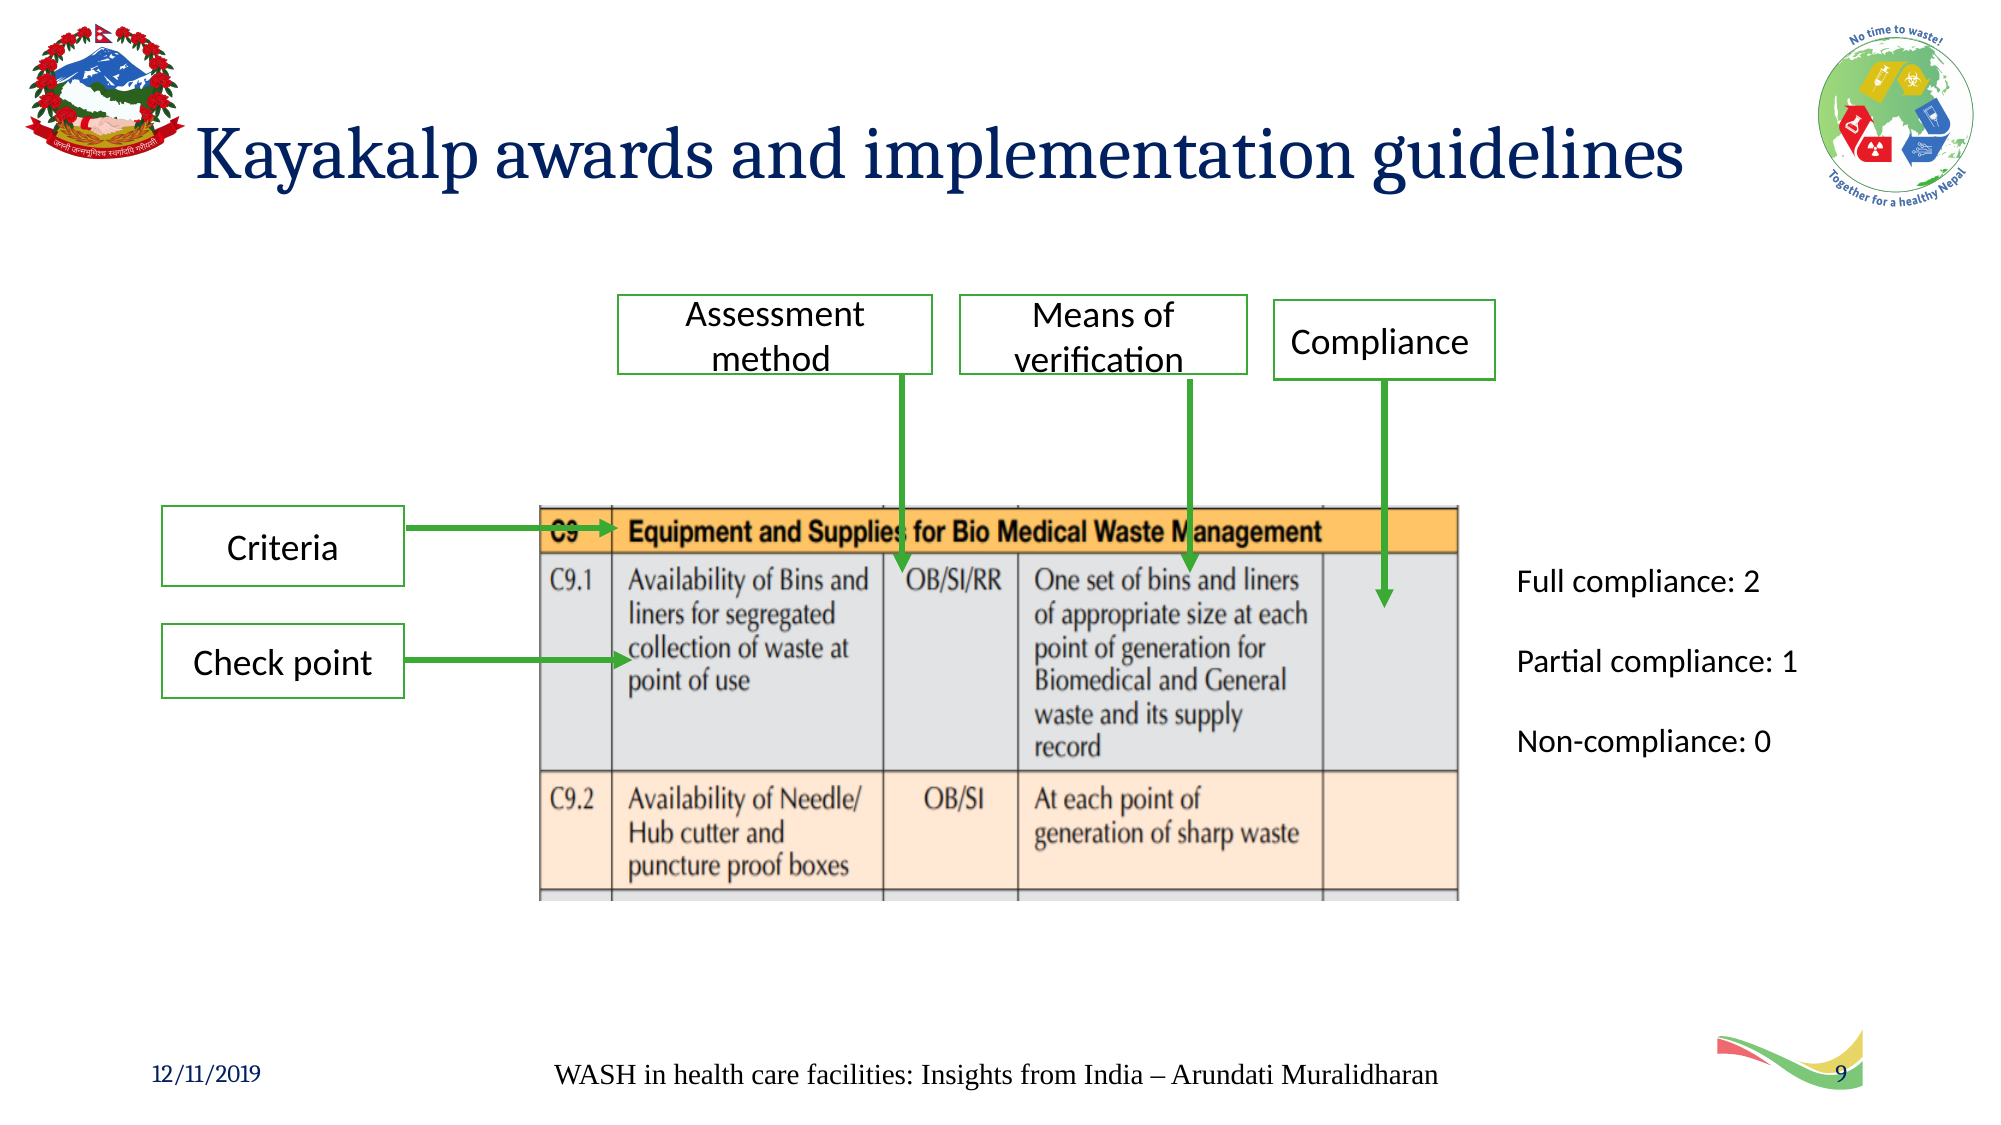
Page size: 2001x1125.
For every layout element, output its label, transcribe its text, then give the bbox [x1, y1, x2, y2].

slide_number 9 [1694, 1042, 1863, 1103]
picture [1812, 22, 1978, 209]
text_box Full compliance: 2 Partial compliance: 1 Non-compliance: 0 [1502, 551, 1838, 767]
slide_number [137, 1042, 334, 1103]
text_box Assessment method [617, 294, 933, 375]
text_box Check point [161, 623, 405, 699]
picture [531, 505, 1468, 901]
footer WASH in health care facilities: Insights from India – Arundati Muralidharan [355, 1042, 1645, 1103]
text_box Means of verification [959, 294, 1248, 375]
text_box Compliance [1273, 299, 1496, 381]
text_box Criteria [161, 505, 405, 587]
picture [22, 22, 188, 161]
title Kayakalp awards and implementation guidelines [180, 59, 1863, 249]
